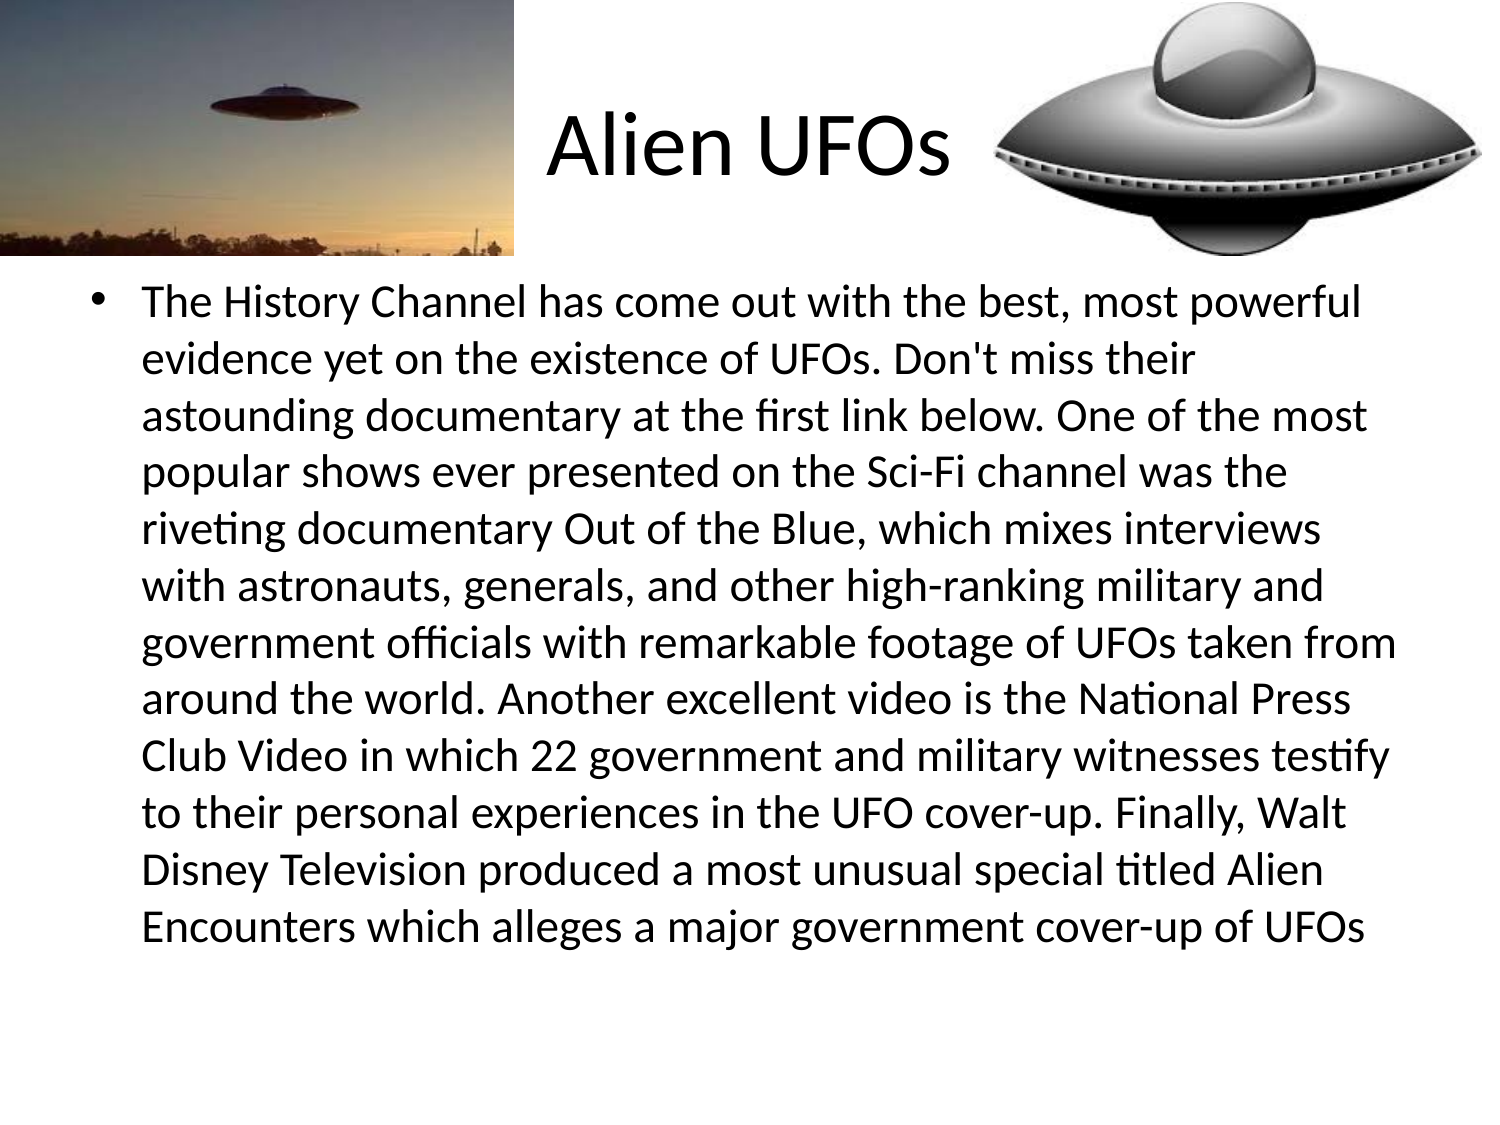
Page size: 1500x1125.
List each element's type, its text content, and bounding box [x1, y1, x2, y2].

picture [993, 1, 1482, 256]
picture [0, 0, 514, 256]
list The History Channel has come out with the best, most powerful evidence yet on the existence of UFOs. Don't miss their astounding documentary at the first link below. One of the most popular shows ever presented on the Sci-Fi channel was the riveting documentary Out of the Blue, which mixes interviews with astronauts, generals, and other high-ranking military and government officials with remarkable footage of UFOs taken from around the world. Another excellent video is the National Press Club Video in which 22 government and military witnesses testify to their personal experiences in the UFO cover-up. Finally, Walt Disney Television produced a most unusual special titled Alien Encounters which alleges a major government cover-up of UFOs [75, 262, 1425, 1005]
title Alien UFOs [519, 45, 988, 233]
